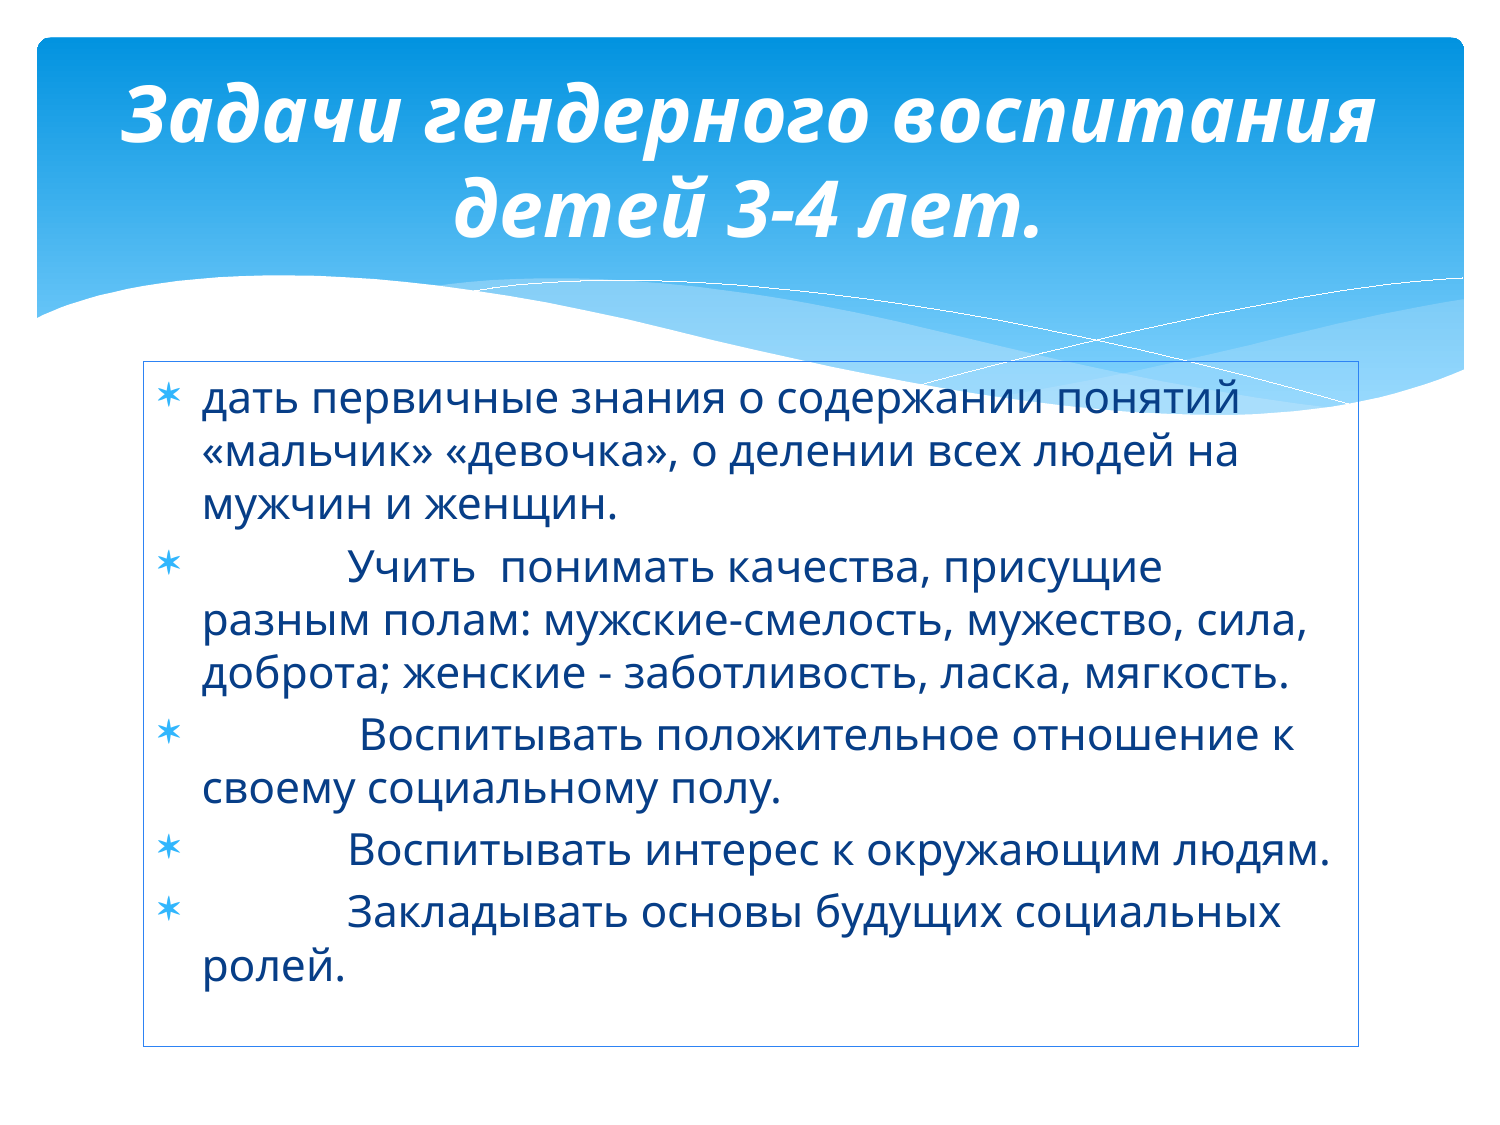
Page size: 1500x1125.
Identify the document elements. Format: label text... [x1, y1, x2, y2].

list дать первичные знания о содержании понятий «мальчик» «девочка», о делении всех людей на мужчин и женщин. Учить понимать качества, присущие разным полам: мужские-смелость, мужество, сила, доброта; женские - заботливость, ласка, мягкость. Воспитывать положительное отношение к своему социальному полу. Воспитывать интерес к окружающим людям. Закладывать основы будущих социальных ролей. [143, 361, 1359, 1047]
title Задачи гендерного воспитания детей 3-4 лет. [75, 55, 1425, 261]
